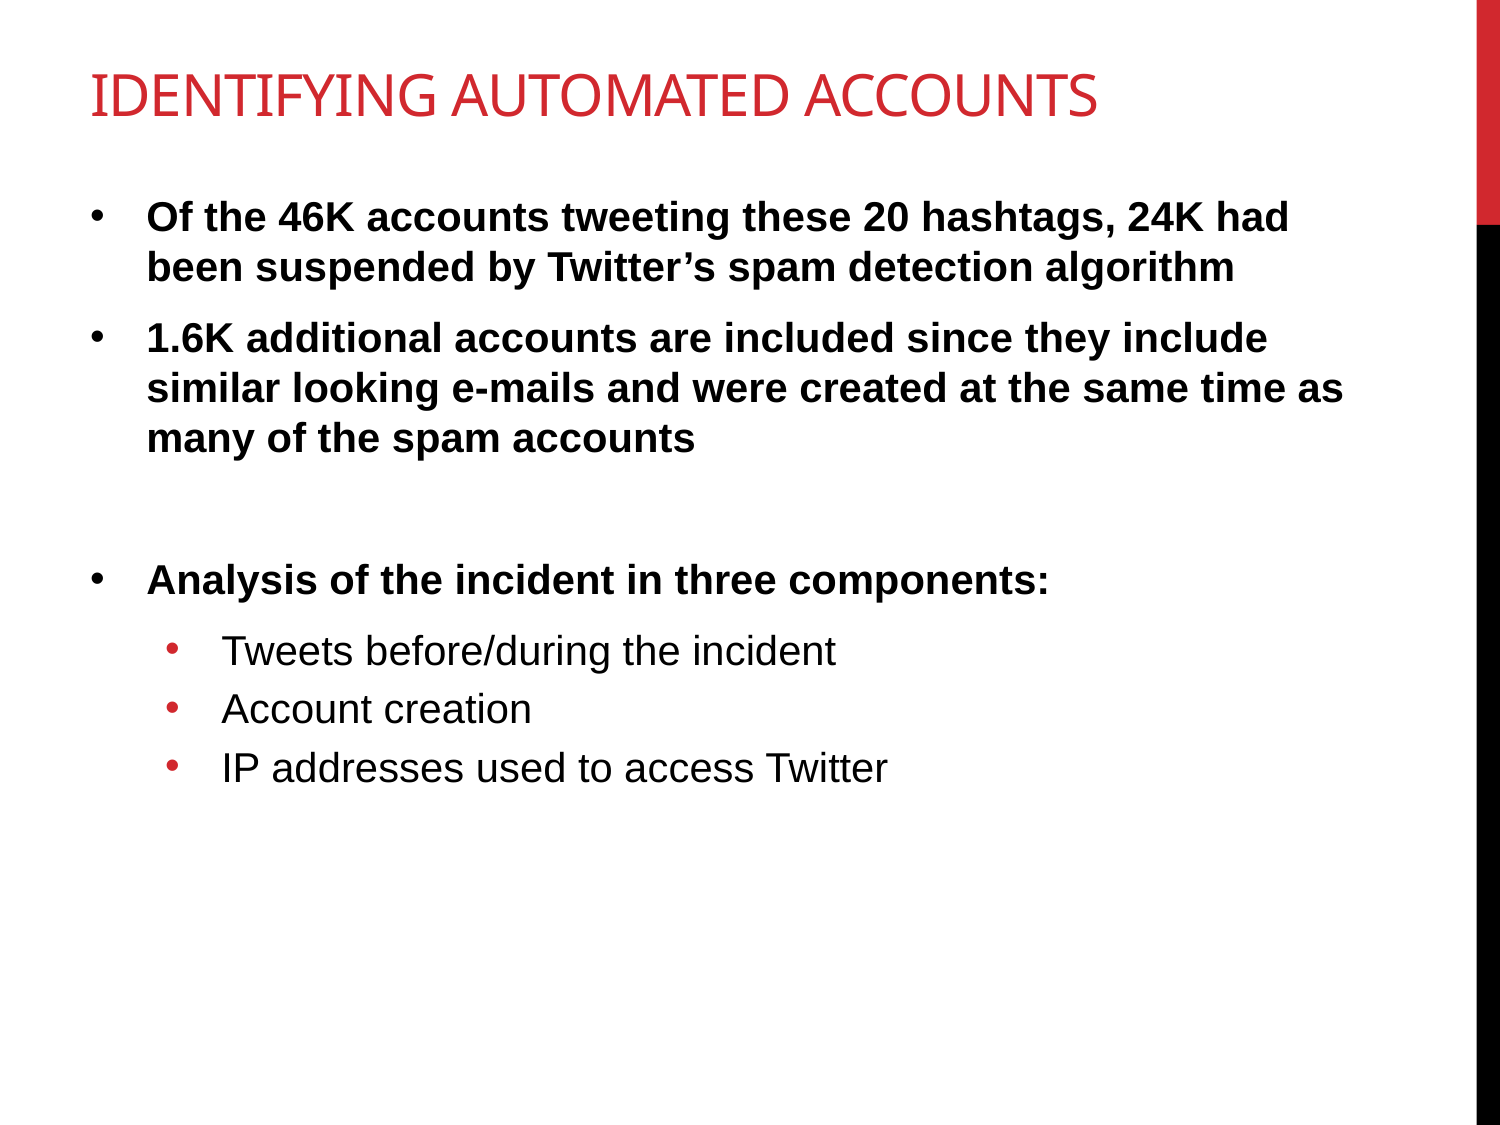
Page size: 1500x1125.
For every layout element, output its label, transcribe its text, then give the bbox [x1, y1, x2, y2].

title Identifying automated accounts [75, 25, 1405, 136]
list Of the 46K accounts tweeting these 20 hashtags, 24K had been suspended by Twitter’s spam detection algorithm 1.6K additional accounts are included since they include similar looking e-mails and were created at the same time as many of the spam accounts Analysis of the incident in three components: Tweets before/during the incident Account creation IP addresses used to access Twitter [75, 182, 1405, 1005]
